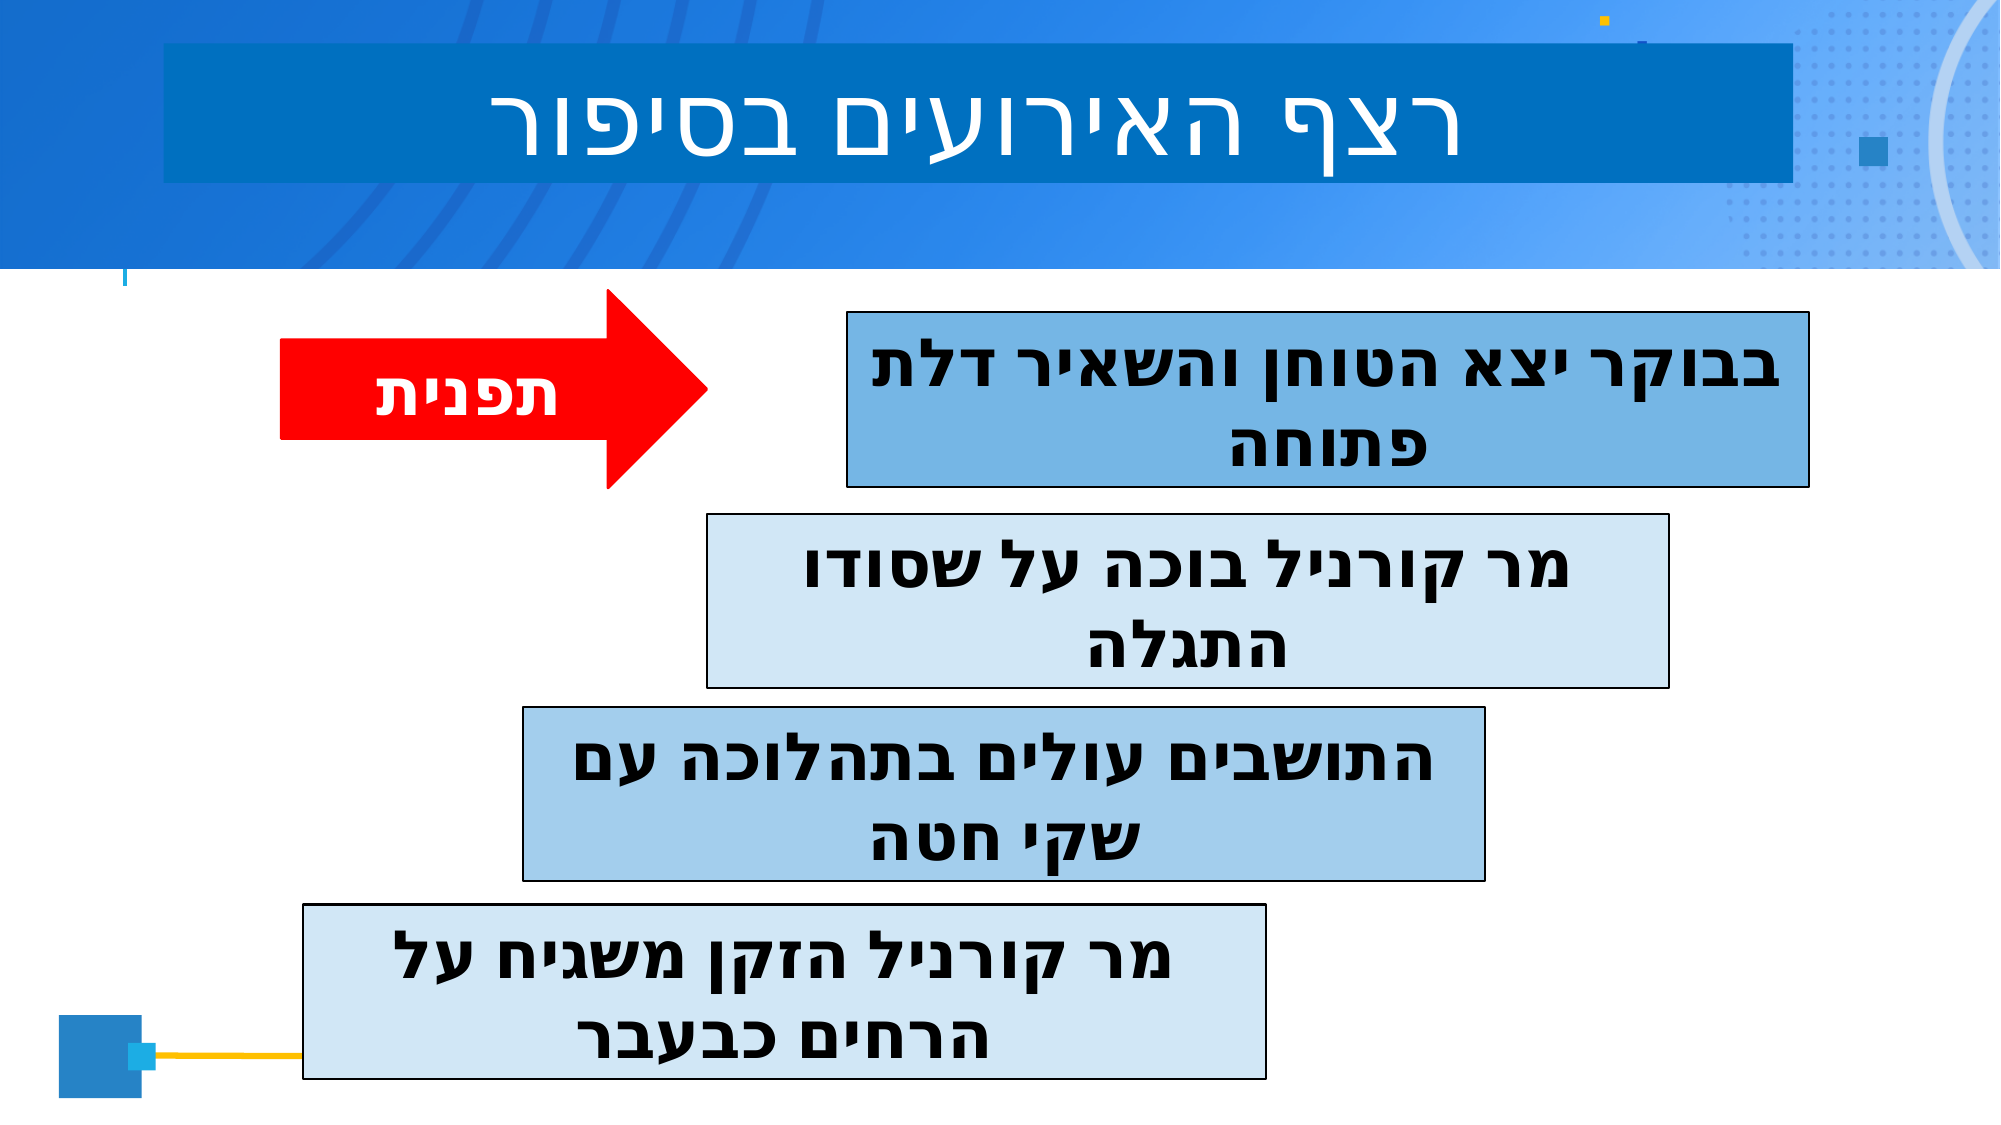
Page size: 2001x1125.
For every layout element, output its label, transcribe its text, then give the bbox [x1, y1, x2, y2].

text_box מר קורניל בוכה על שסודו התגלה [706, 513, 1670, 689]
text_box מר קורניל הזקן משגיח על הרחים כבעבר [303, 904, 1266, 1080]
text_box התושבים עולים בתהלוכה עם שקי חטה [522, 706, 1486, 882]
text_box תפנית [279, 289, 708, 490]
text_box רצף האירועים בסיפור [163, 43, 1794, 183]
text_box בבוקר יצא הטוחן והשאיר דלת פתוחה [846, 312, 1810, 487]
picture [0, 0, 2000, 269]
